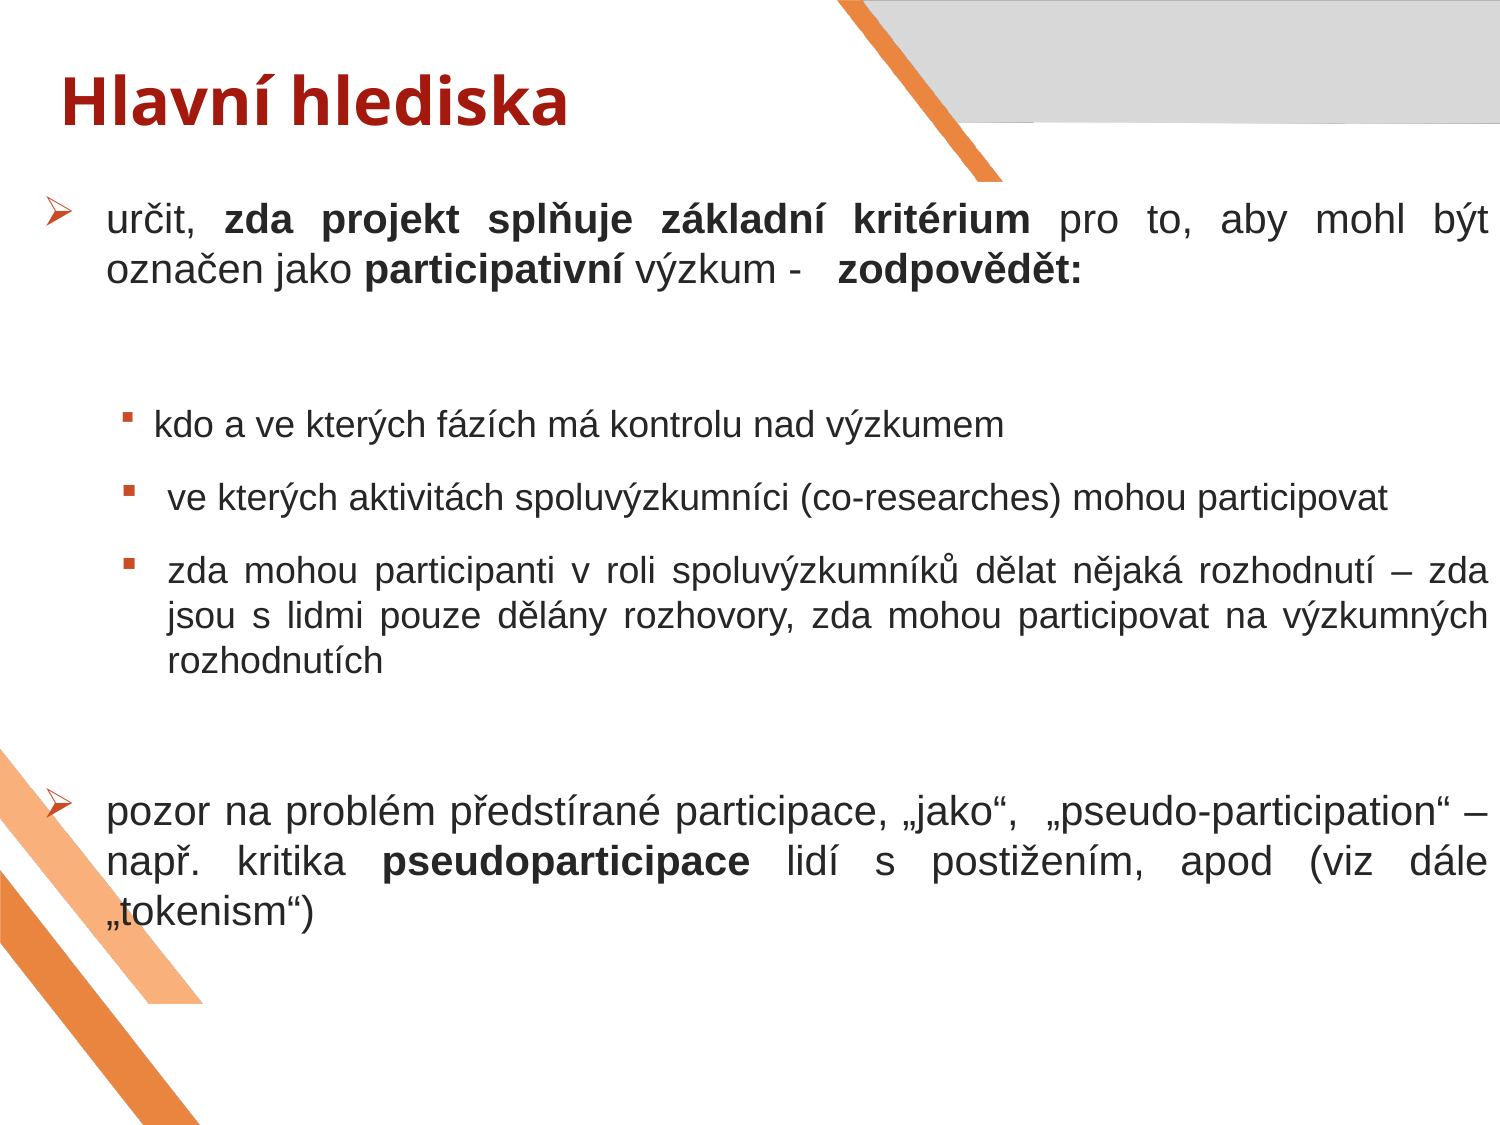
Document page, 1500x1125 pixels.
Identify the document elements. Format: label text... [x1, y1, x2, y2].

list určit, zda projekt splňuje základní kritérium pro to, aby mohl být označen jako participativní výzkum - zodpovědět: kdo a ve kterých fázích má kontrolu nad výzkumem ve kterých aktivitách spoluvýzkumníci (co-researches) mohou participovat zda mohou participanti v roli spoluvýzkumníků dělat nějaká rozhodnutí – zda jsou s lidmi pouze dělány rozhovory, zda mohou participovat na výzkumných rozhodnutích pozor na problém předstírané participace, „jako“, „pseudo-participation“ – např. kritika pseudoparticipace lidí s postižením, apod (viz dále „tokenism“) [17, 184, 1500, 1094]
picture [837, 0, 1500, 182]
title Hlavní hlediska [29, 59, 875, 138]
picture [0, 745, 200, 1125]
